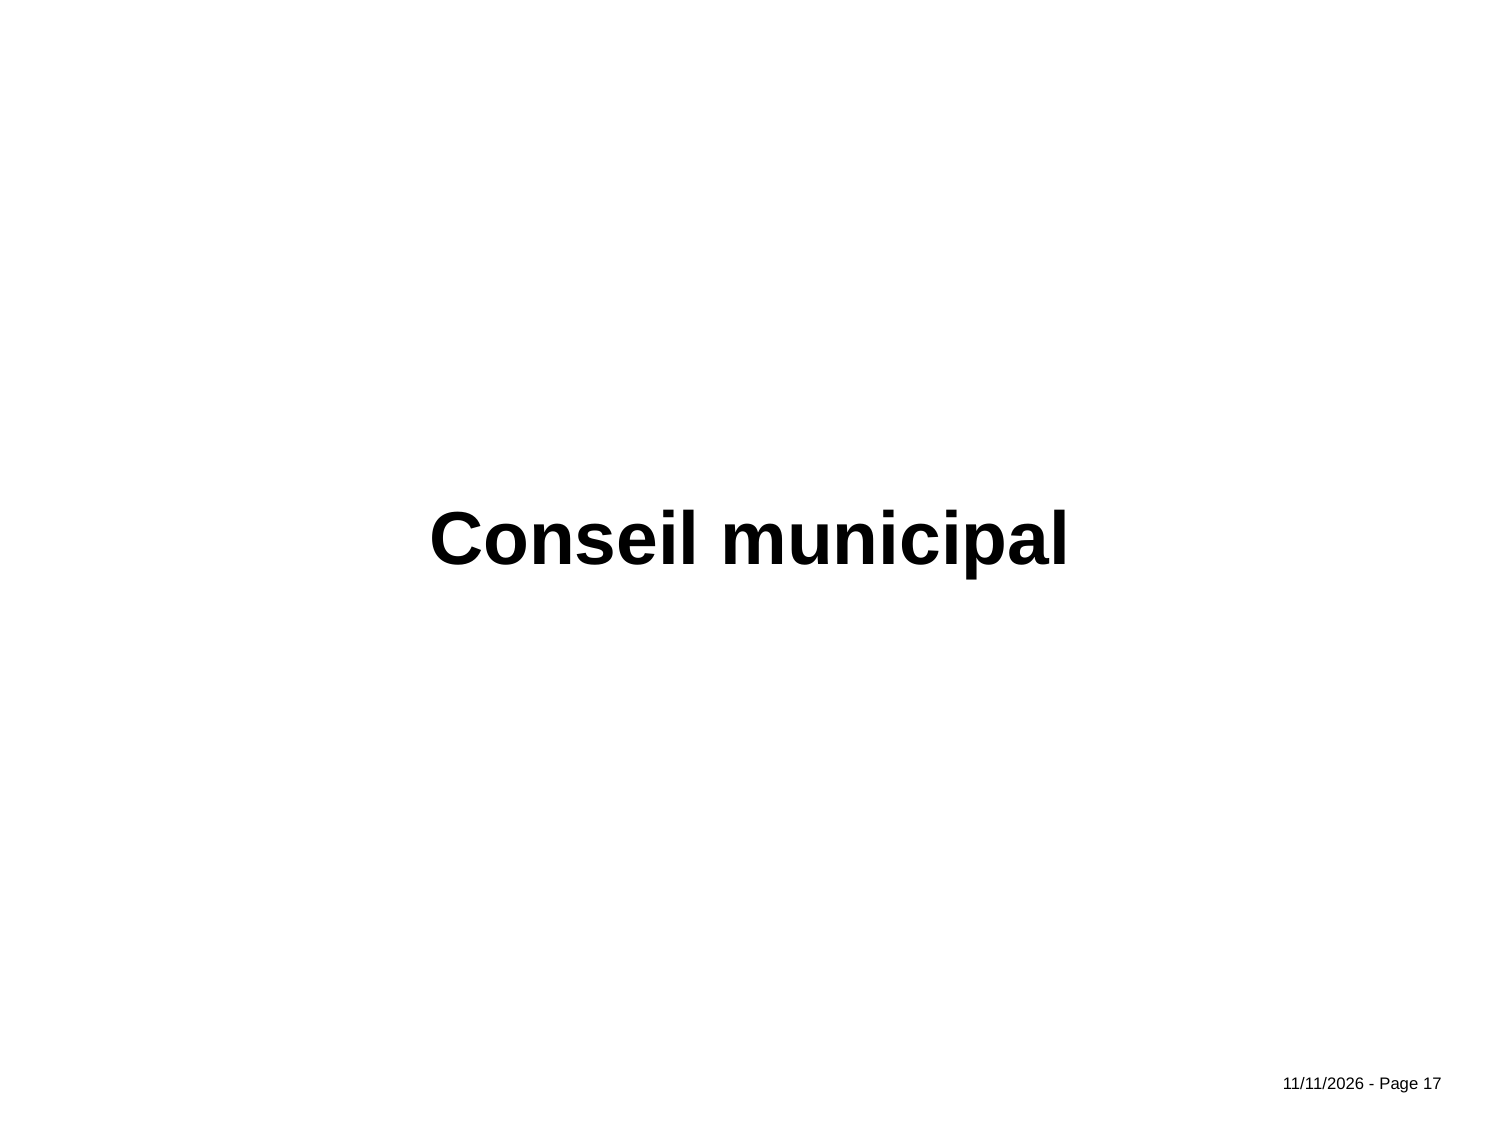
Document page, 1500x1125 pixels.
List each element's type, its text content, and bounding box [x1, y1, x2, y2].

list Conseil municipal [75, 267, 1425, 929]
